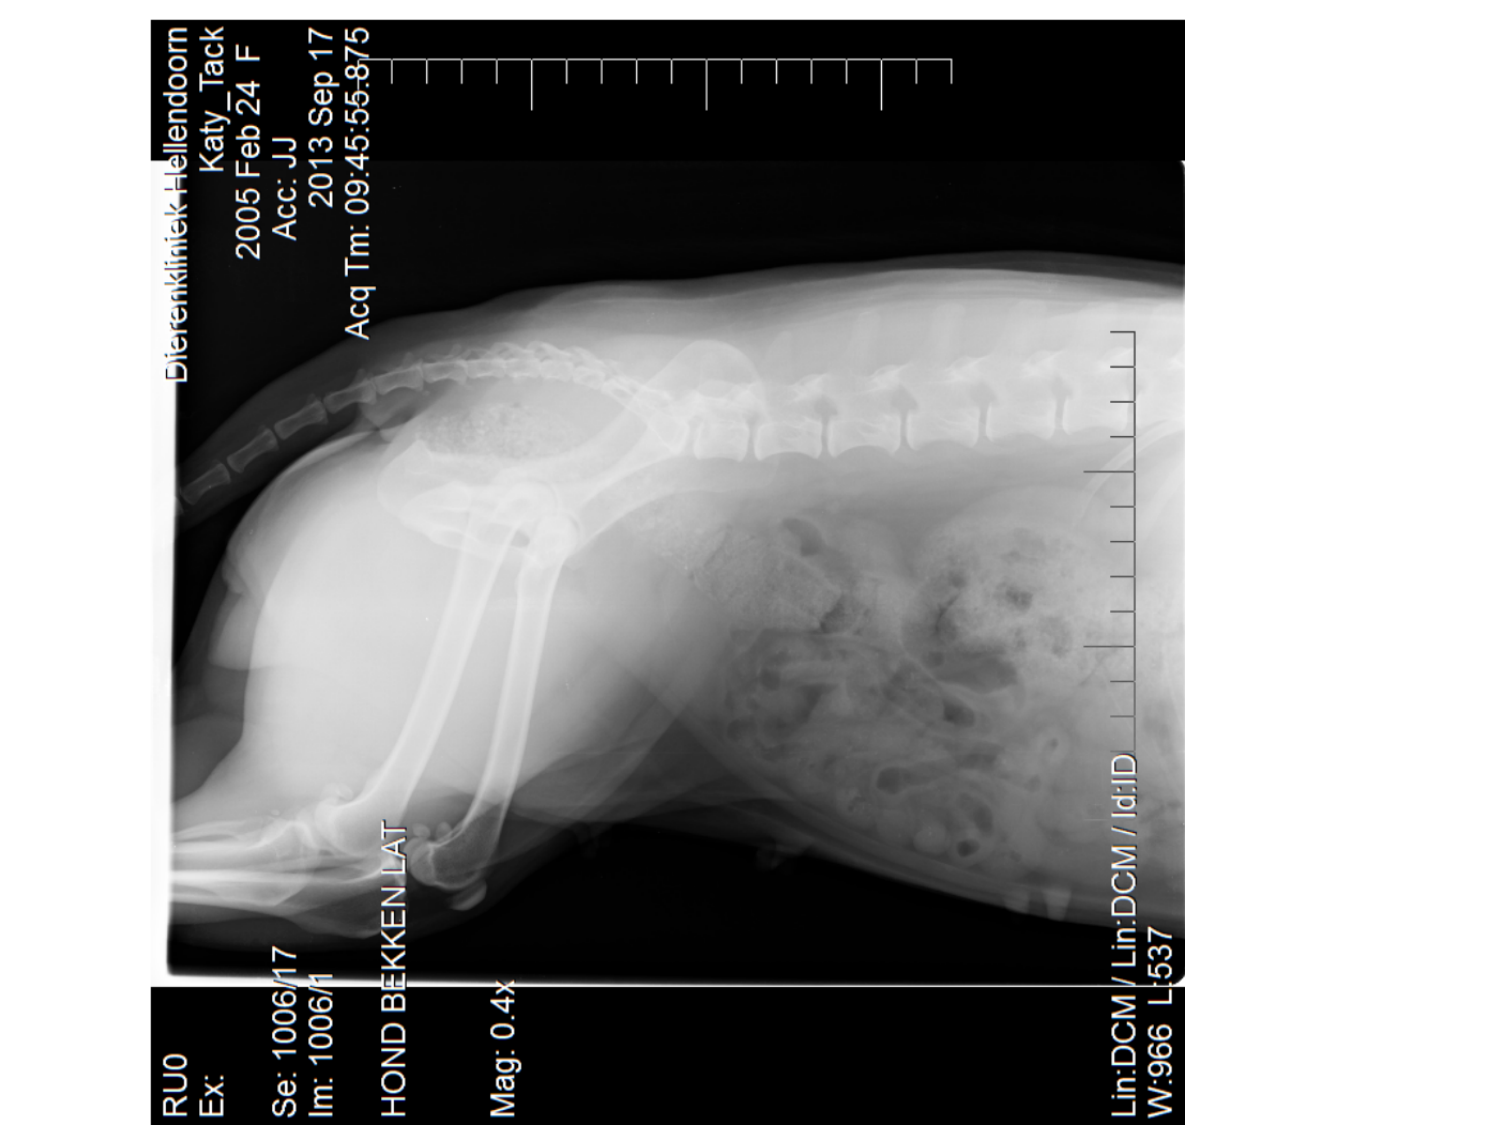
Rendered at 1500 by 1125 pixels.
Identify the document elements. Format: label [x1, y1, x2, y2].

picture [114, 21, 1221, 1124]
